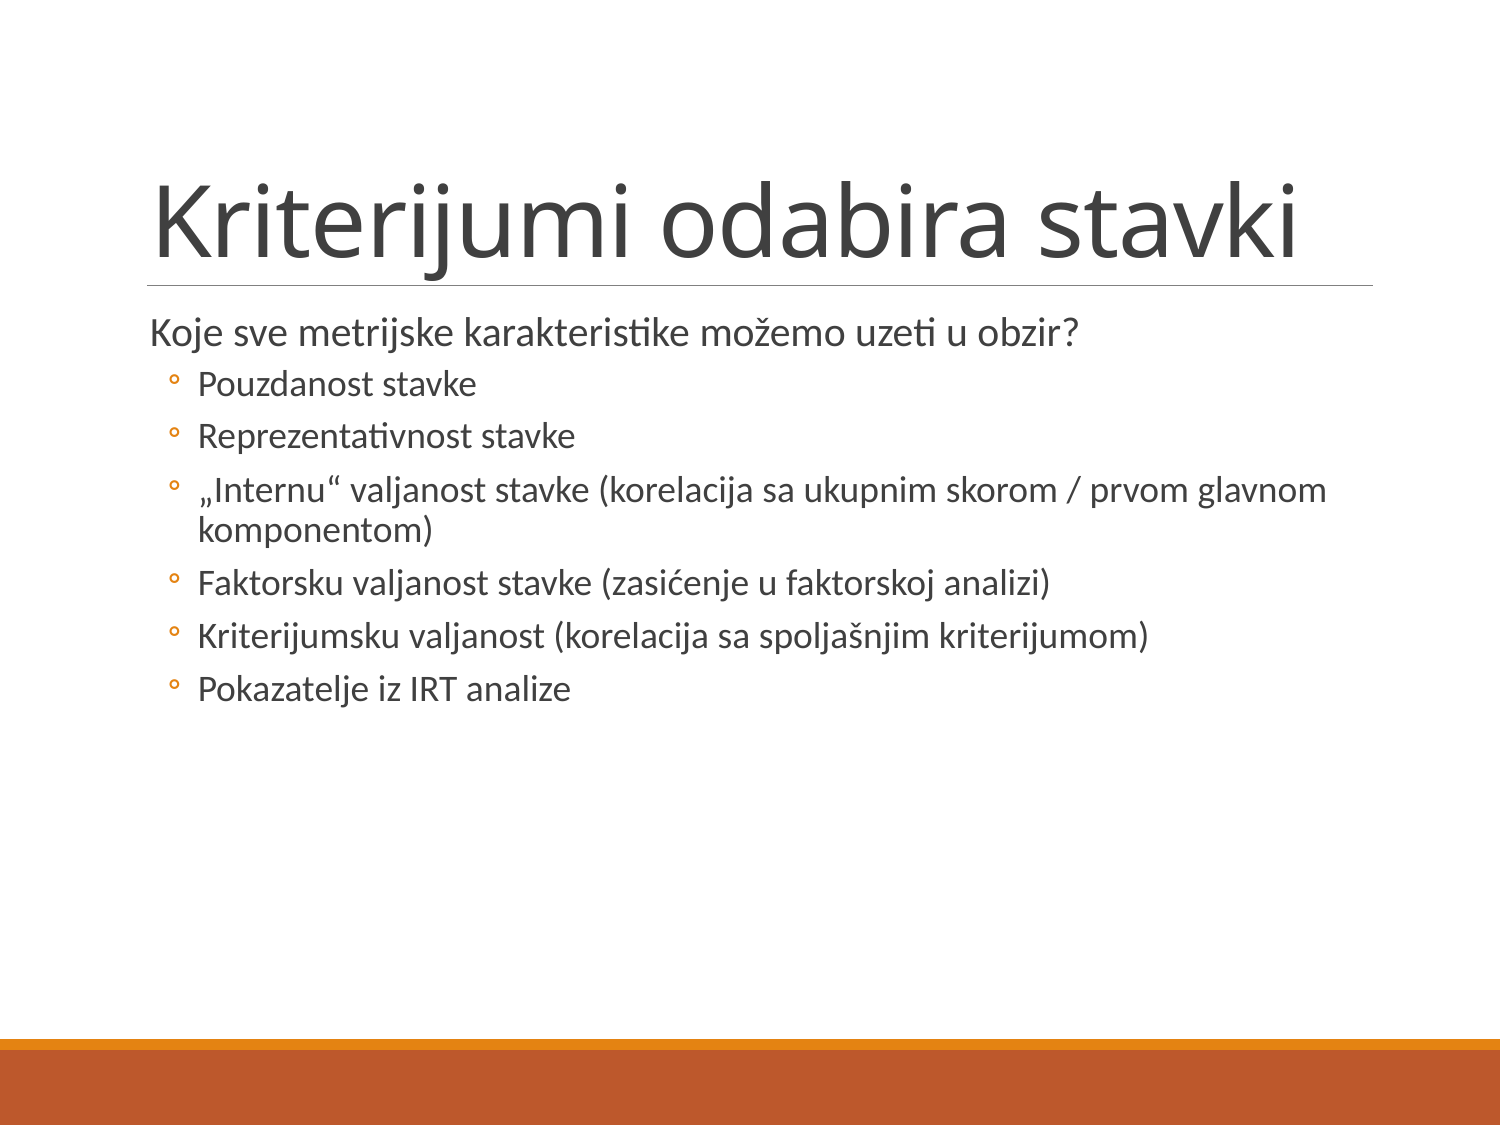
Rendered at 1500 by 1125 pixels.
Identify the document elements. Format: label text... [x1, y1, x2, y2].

title Kriterijumi odabira stavki [135, 47, 1373, 285]
list Koje sve metrijske karakteristike možemo uzeti u obzir? Pouzdanost stavke Reprezentativnost stavke „Internu“ valjanost stavke (korelacija sa ukupnim skorom / prvom glavnom komponentom) Faktorsku valjanost stavke (zasićenje u faktorskoj analizi) Kriterijumsku valjanost (korelacija sa spoljašnjim kriterijumom) Pokazatelje iz IRT analize [135, 302, 1373, 963]
